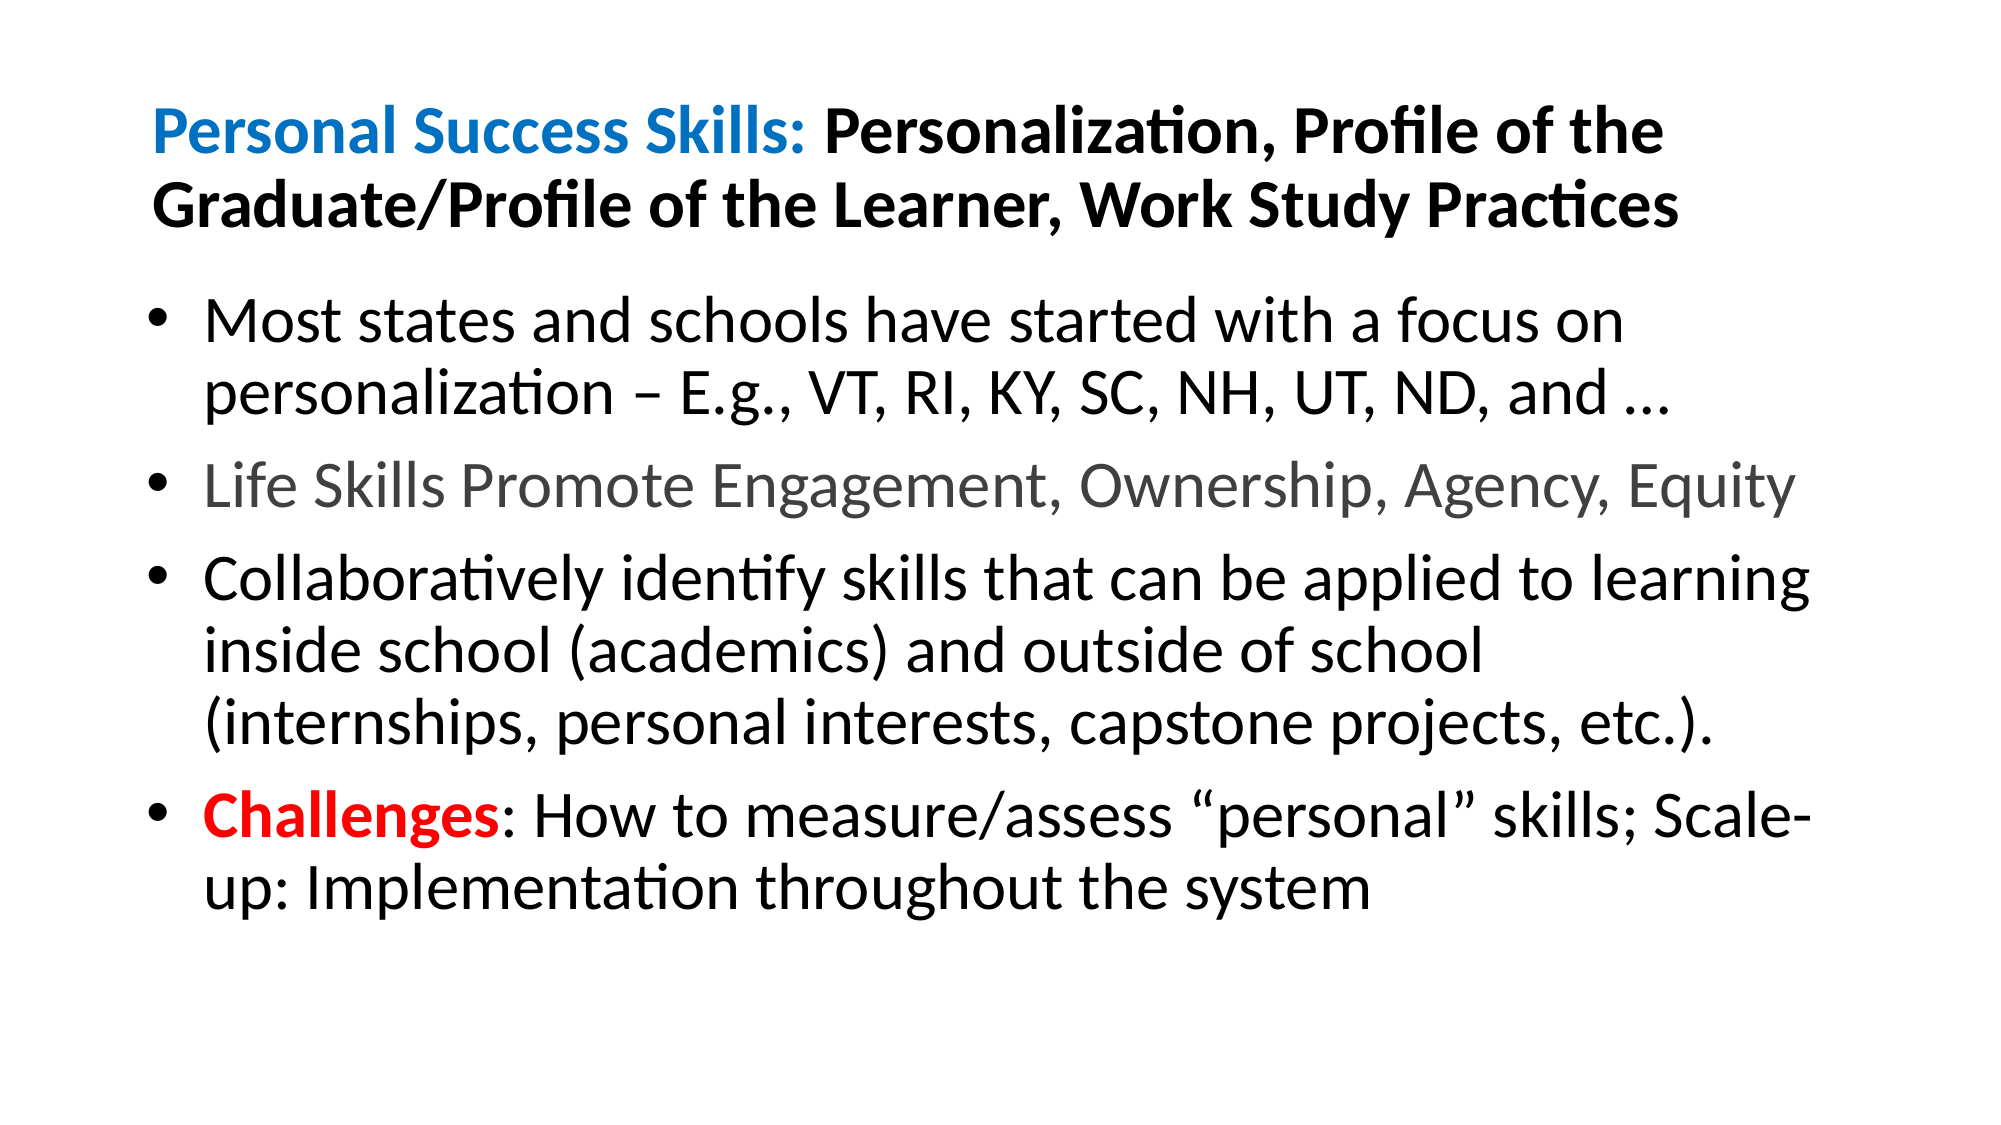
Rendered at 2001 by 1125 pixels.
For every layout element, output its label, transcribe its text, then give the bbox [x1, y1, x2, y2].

title Personal Success Skills: Personalization, Profile of the Graduate/Profile of the Learner, Work Study Practices [137, 59, 1863, 278]
list Most states and schools have started with a focus on personalization – E.g., VT, RI, KY, SC, NH, UT, ND, and … Life Skills Promote Engagement, Ownership, Agency, Equity Collaboratively identify skills that can be applied to learning inside school (academics) and outside of school (internships, personal interests, capstone projects, etc.). Challenges: How to measure/assess “personal” skills; Scale-up: Implementation throughout the system [113, 277, 1839, 992]
